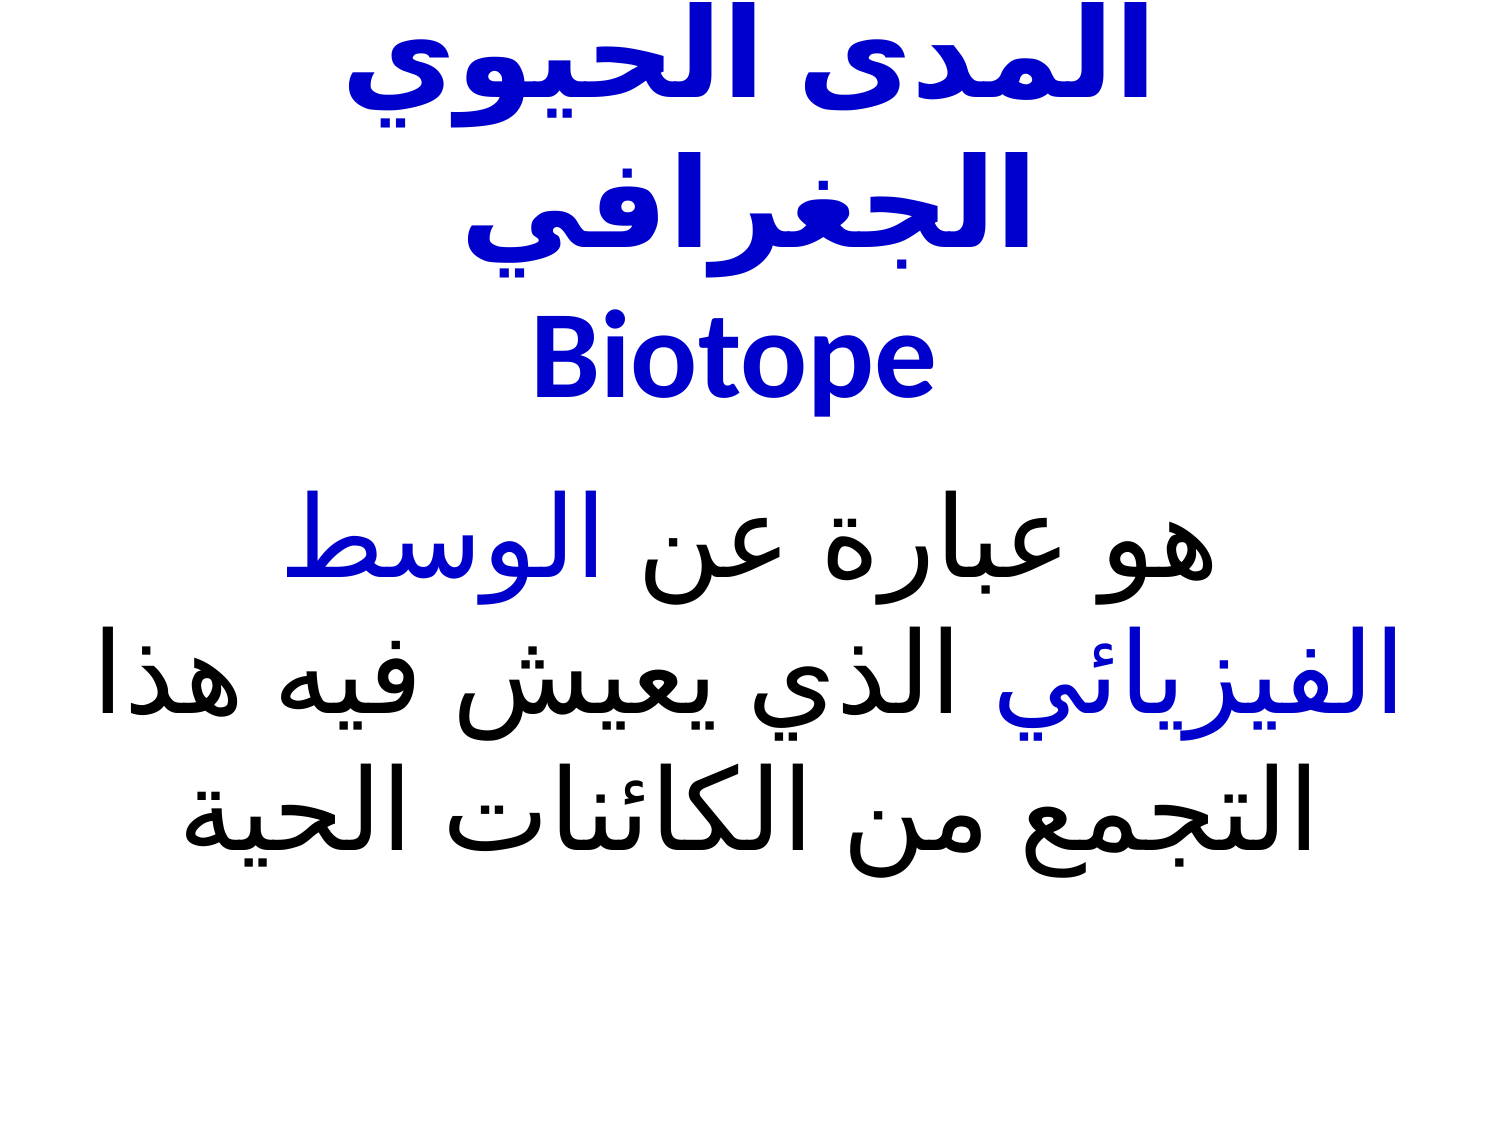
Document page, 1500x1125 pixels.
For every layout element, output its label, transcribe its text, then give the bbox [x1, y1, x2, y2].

title المدى الحيوي الجغرافي Biotope [75, 45, 1425, 350]
list هو عبارة عن الوسط الفيزيائي الذي يعيش فيه هذا التجمع من الكائنات الحية [75, 456, 1425, 1005]
